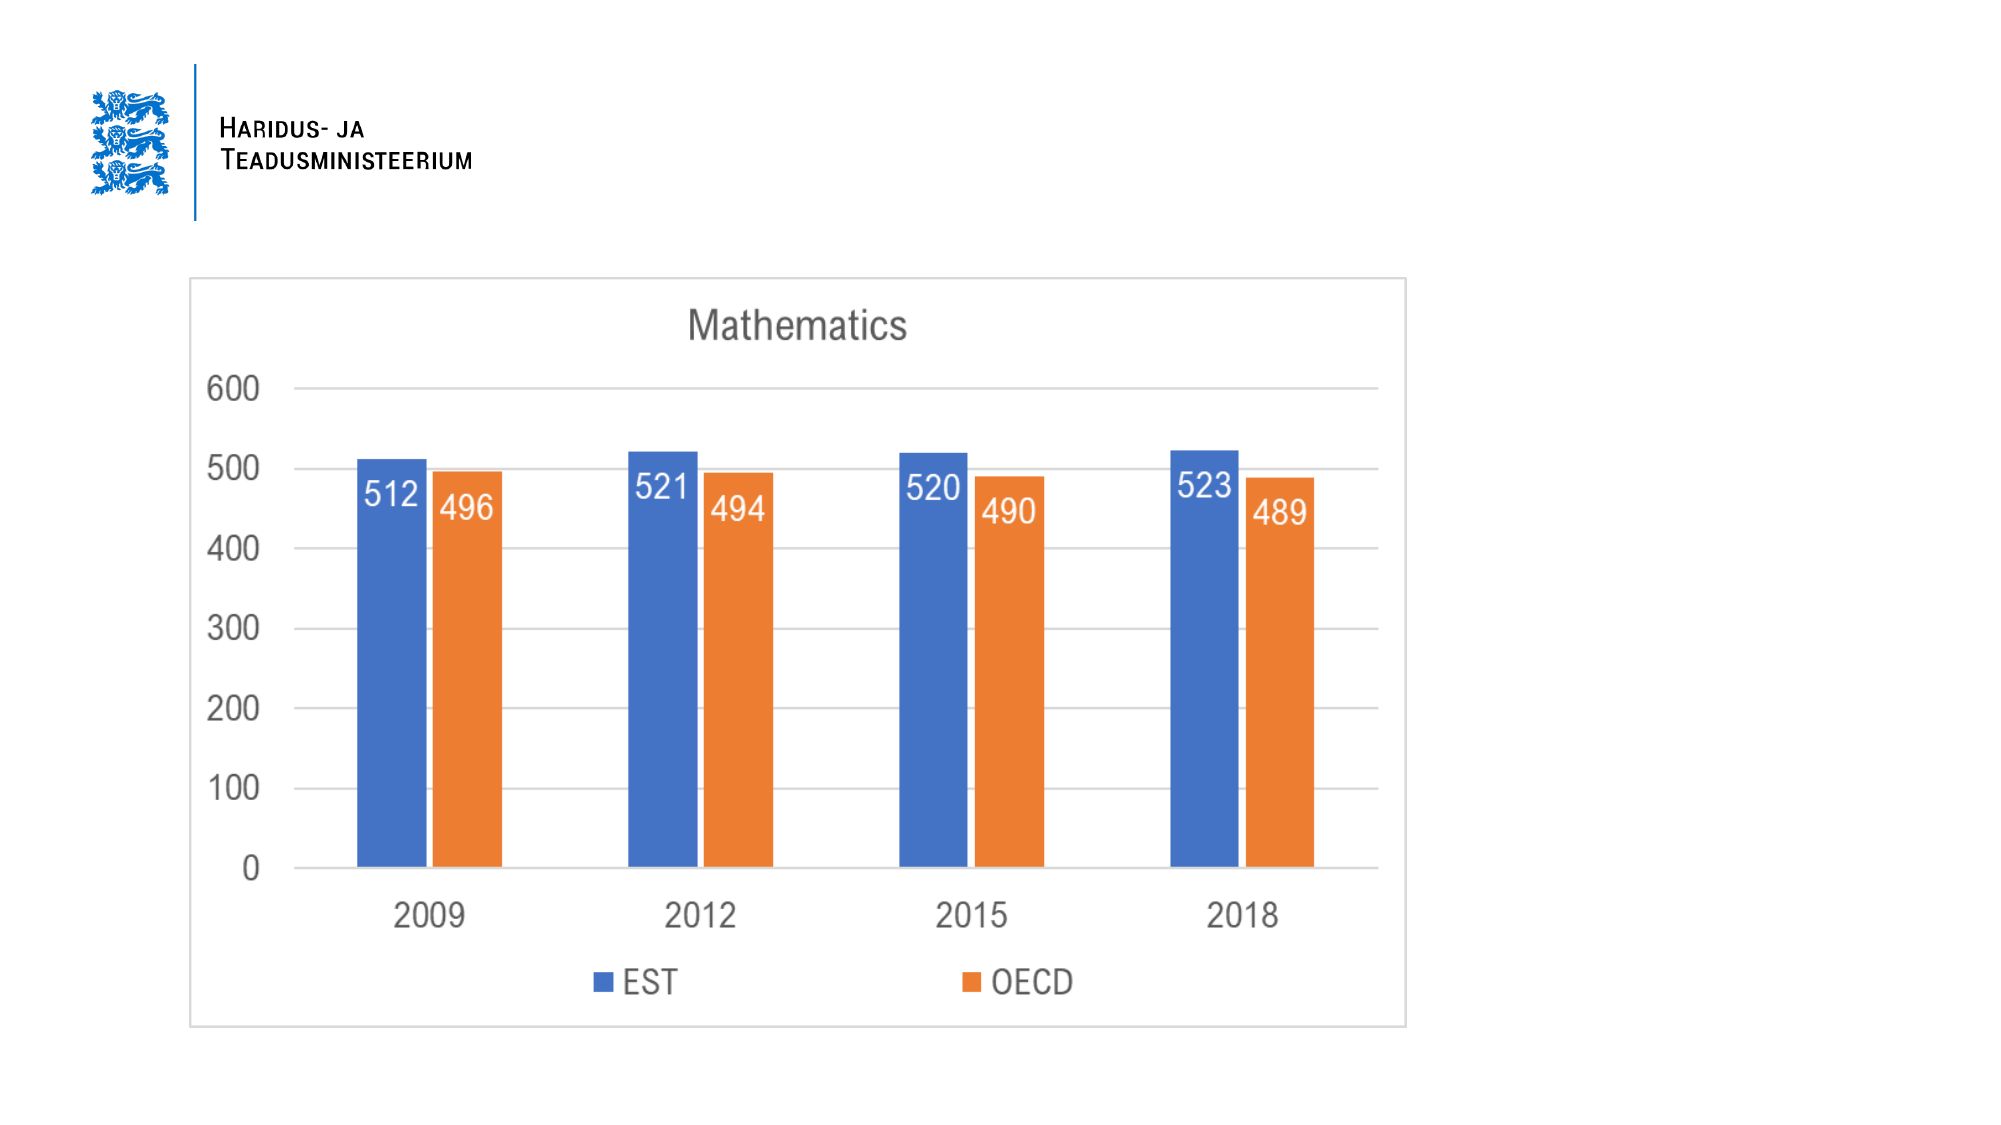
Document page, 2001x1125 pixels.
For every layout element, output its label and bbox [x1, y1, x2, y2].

picture [189, 277, 1407, 1028]
picture [91, 64, 471, 221]
